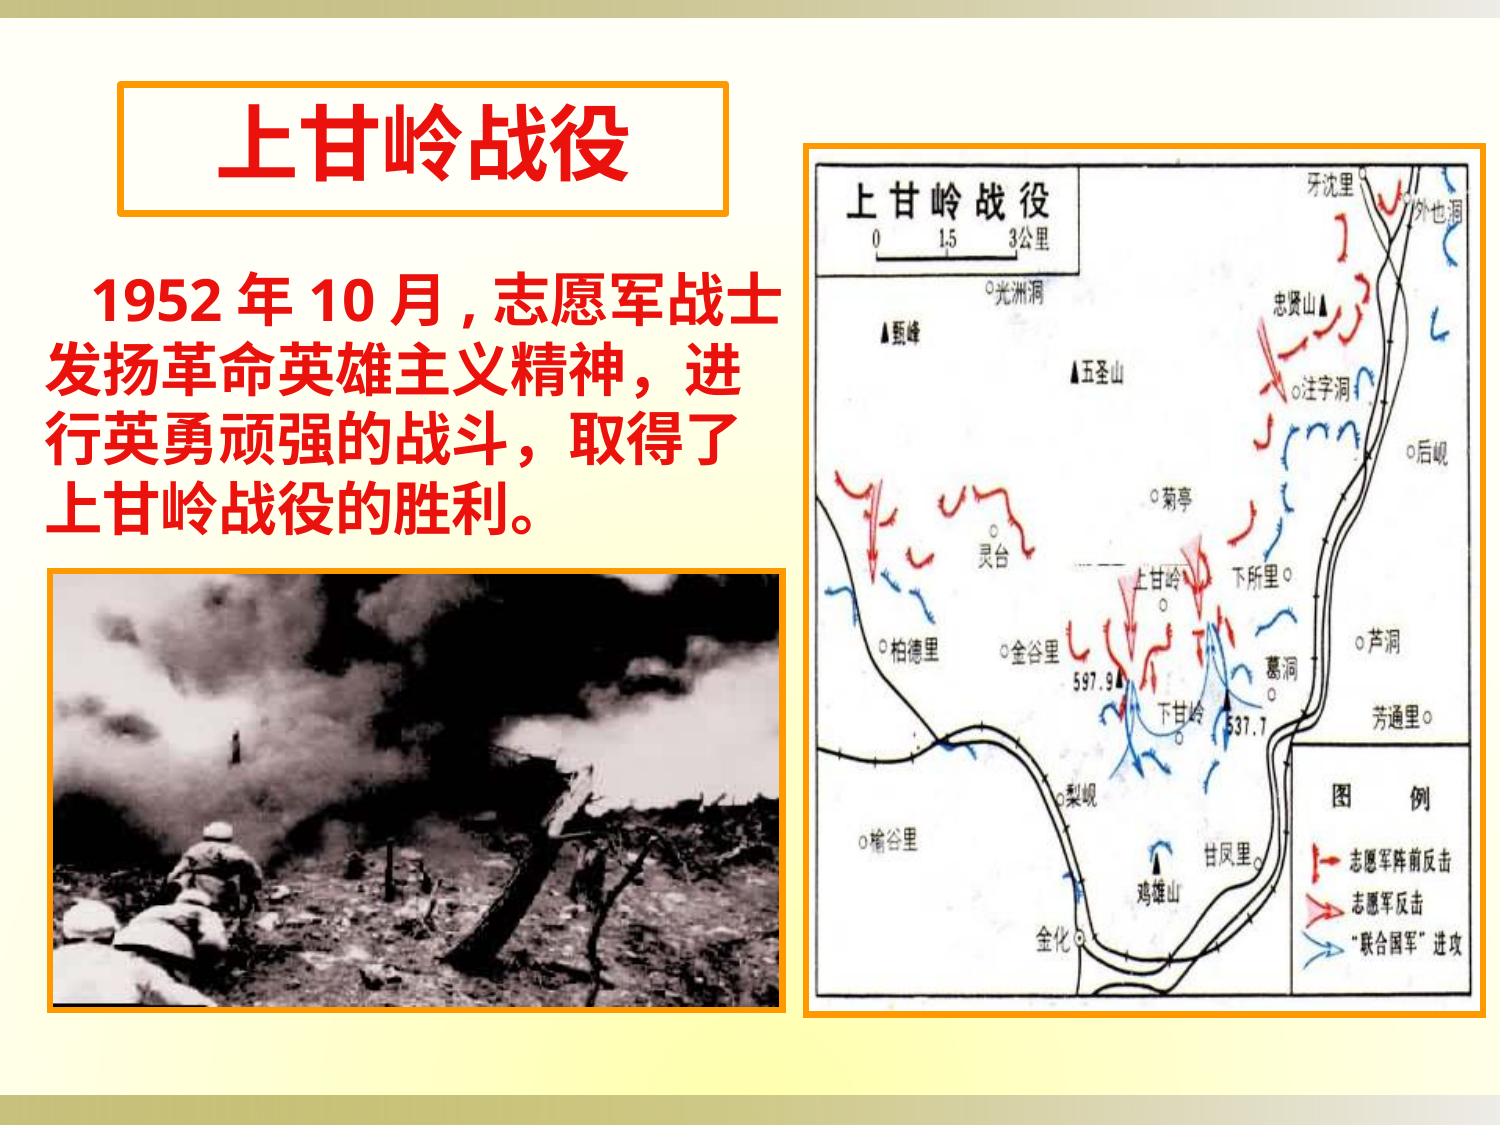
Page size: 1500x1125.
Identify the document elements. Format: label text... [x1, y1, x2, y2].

text_box 上甘岭战役 [120, 84, 727, 214]
picture [52, 573, 780, 1008]
text_box 1952年10月,志愿军战士发扬革命英雄主义精神，进行英勇顽强的战斗，取得了上甘岭战役的胜利。 [29, 255, 804, 563]
picture [808, 148, 1481, 1012]
